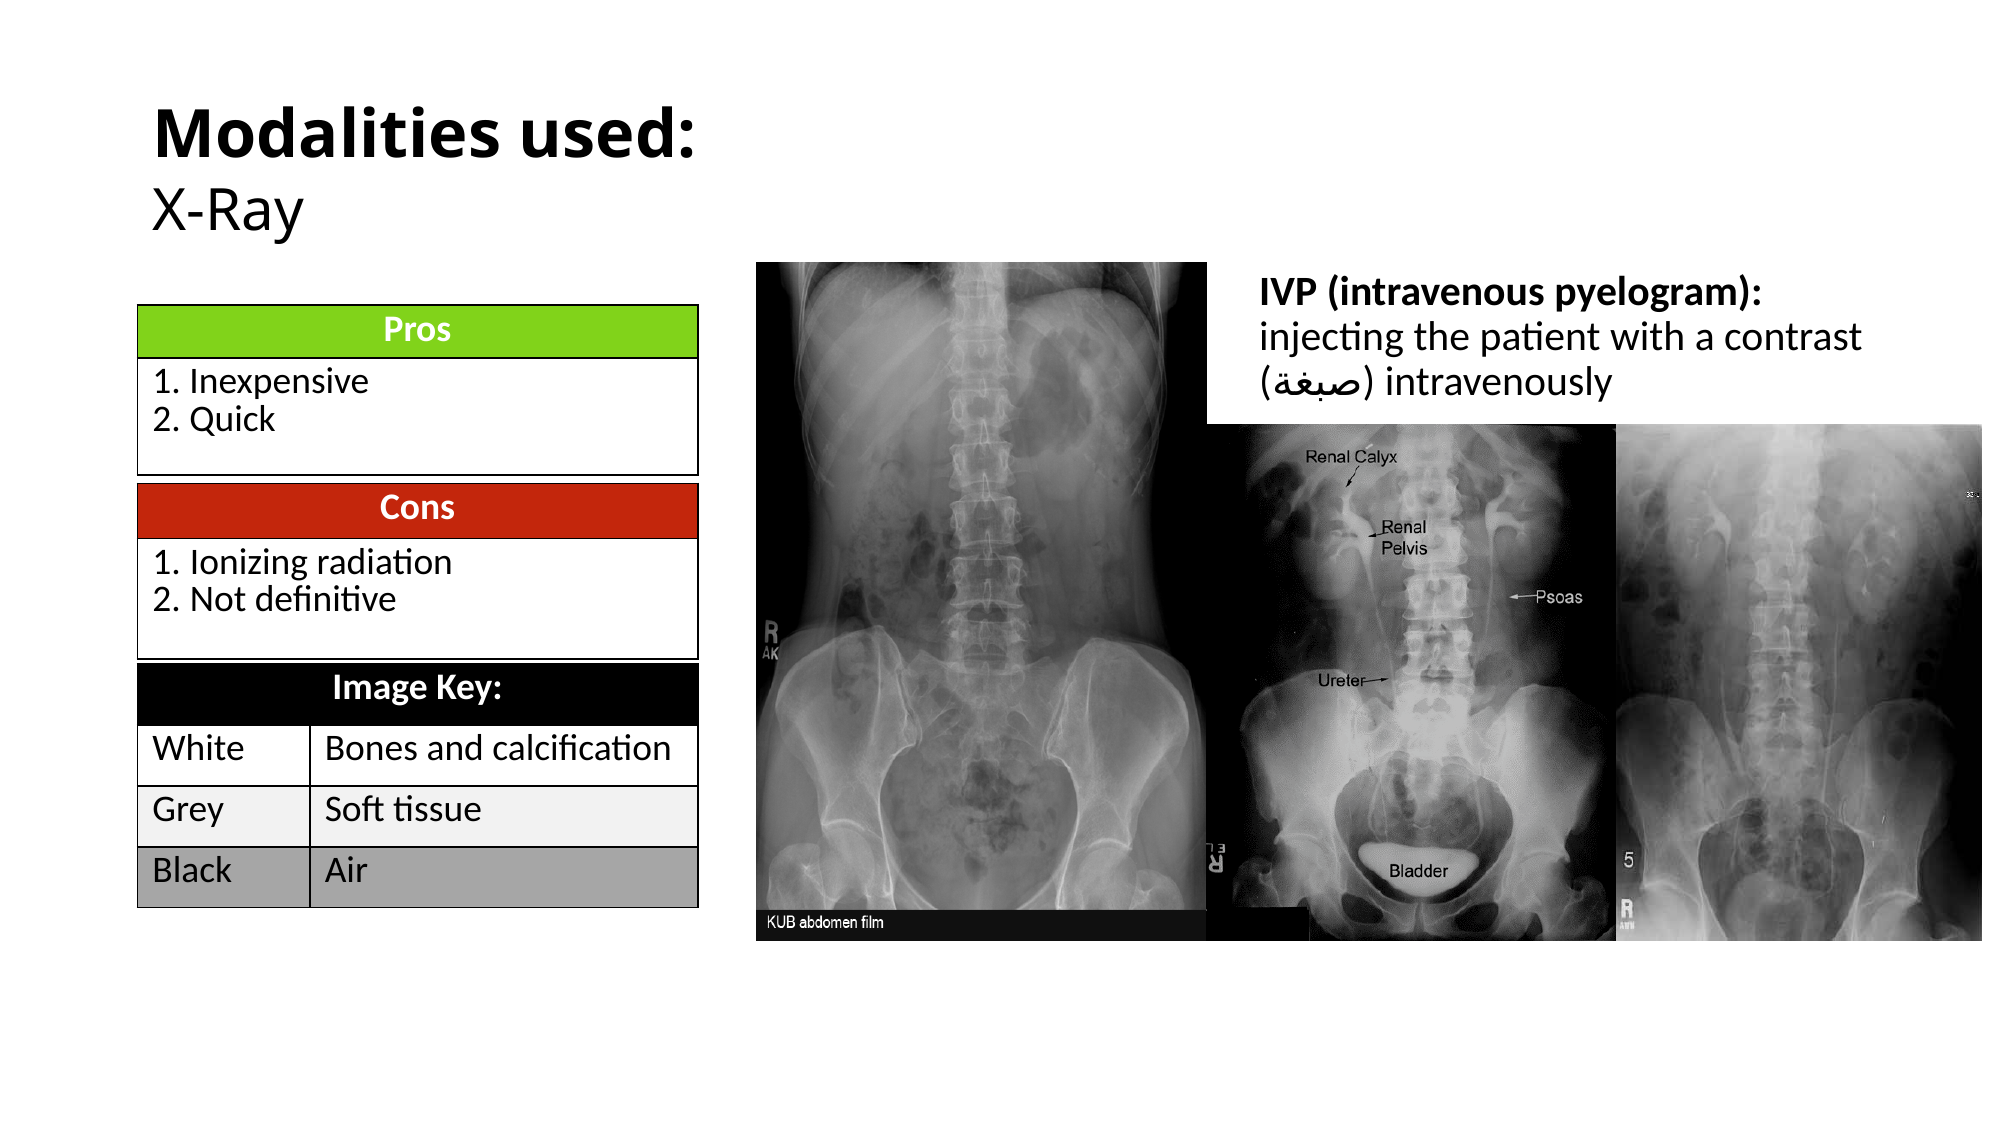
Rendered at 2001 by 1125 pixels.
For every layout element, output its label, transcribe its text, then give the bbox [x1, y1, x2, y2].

table_header Pros [138, 306, 697, 357]
table_cell Soft tissue [311, 787, 697, 846]
text_box IVP (intravenous pyelogram): injecting the patient with a contrast (صبغة) intravenously [1244, 249, 1899, 424]
table_header Cons [138, 484, 697, 538]
table_cell Ionizing radiation Not definitive [138, 539, 697, 658]
table_cell Black [138, 848, 309, 907]
table_cell 1. Inexpensive 2. Quick [138, 359, 697, 474]
title Modalities used: X-Ray [137, 59, 1863, 278]
table_header Image Key: [138, 665, 697, 724]
table_cell Grey [138, 787, 309, 846]
table_cell Air [311, 848, 697, 907]
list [1616, 424, 1982, 941]
table_cell Bones and calcification [311, 726, 697, 785]
table_cell White [138, 726, 309, 785]
picture [756, 262, 1616, 941]
